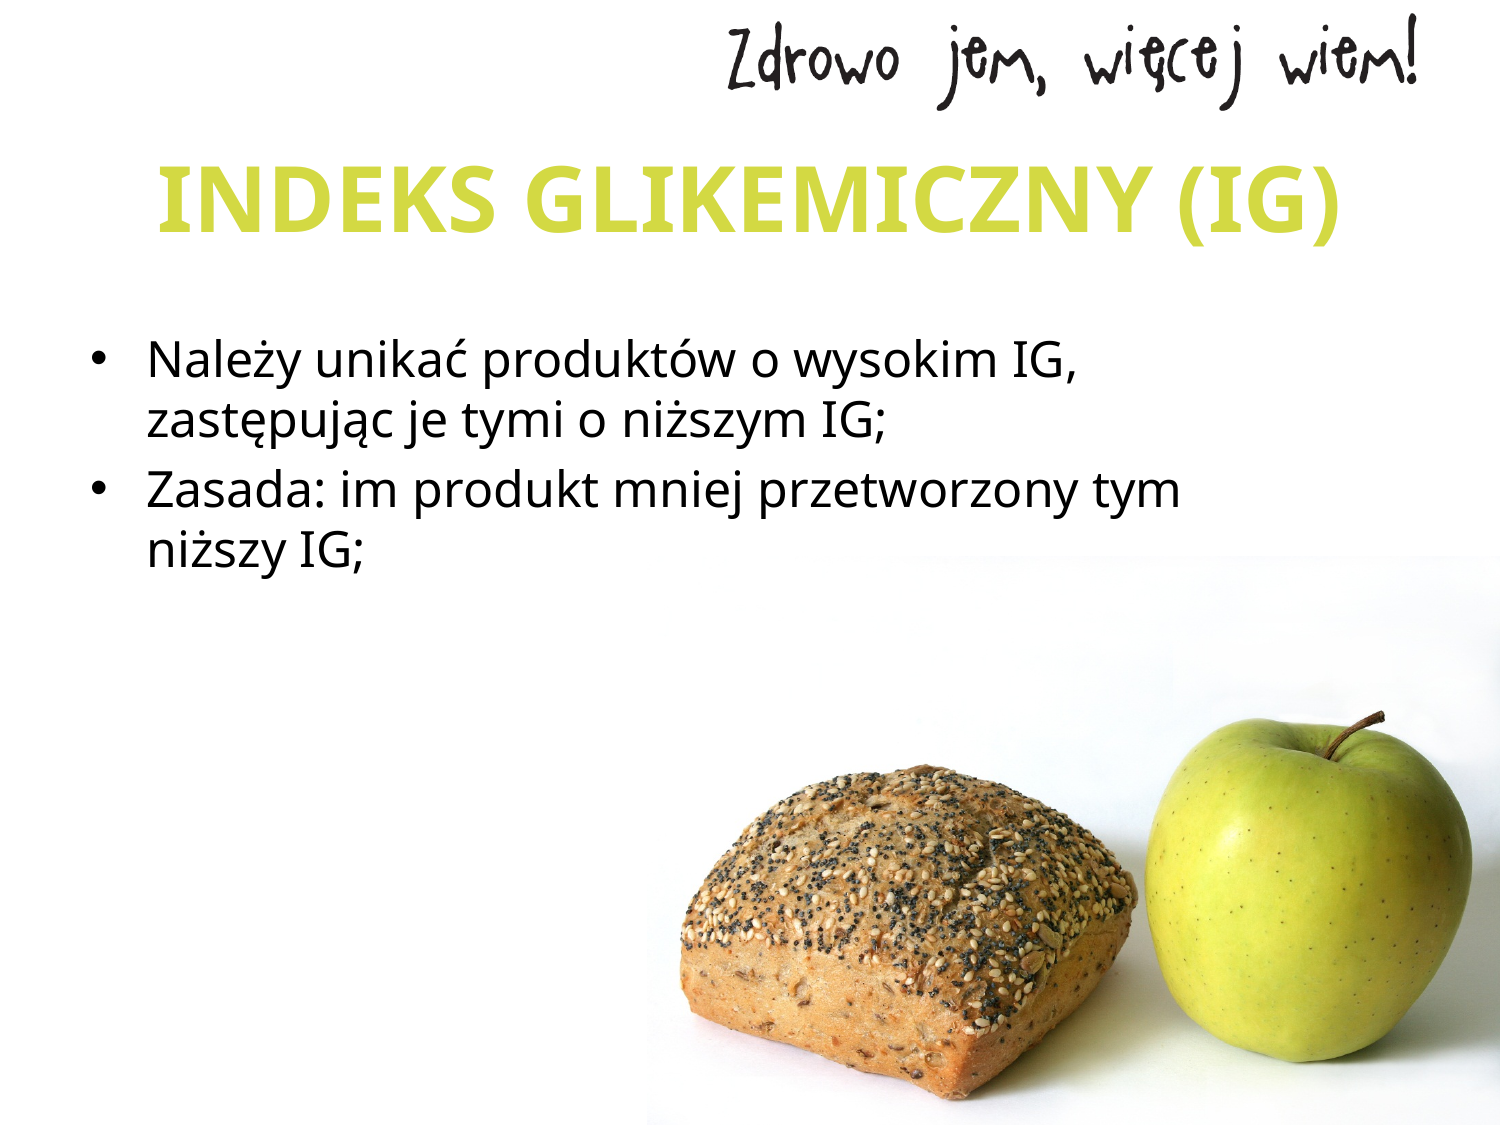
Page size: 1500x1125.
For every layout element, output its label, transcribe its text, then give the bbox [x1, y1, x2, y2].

picture [720, 10, 1424, 102]
title INDEKS GLIKEMICZNY (IG) [75, 102, 1425, 291]
list Należy unikać produktów o wysokim IG, zastępując je tymi o niższym IG; Zasada: im produkt mniej przetworzony tym niższy IG; [75, 320, 1341, 1063]
picture [647, 556, 1500, 1125]
